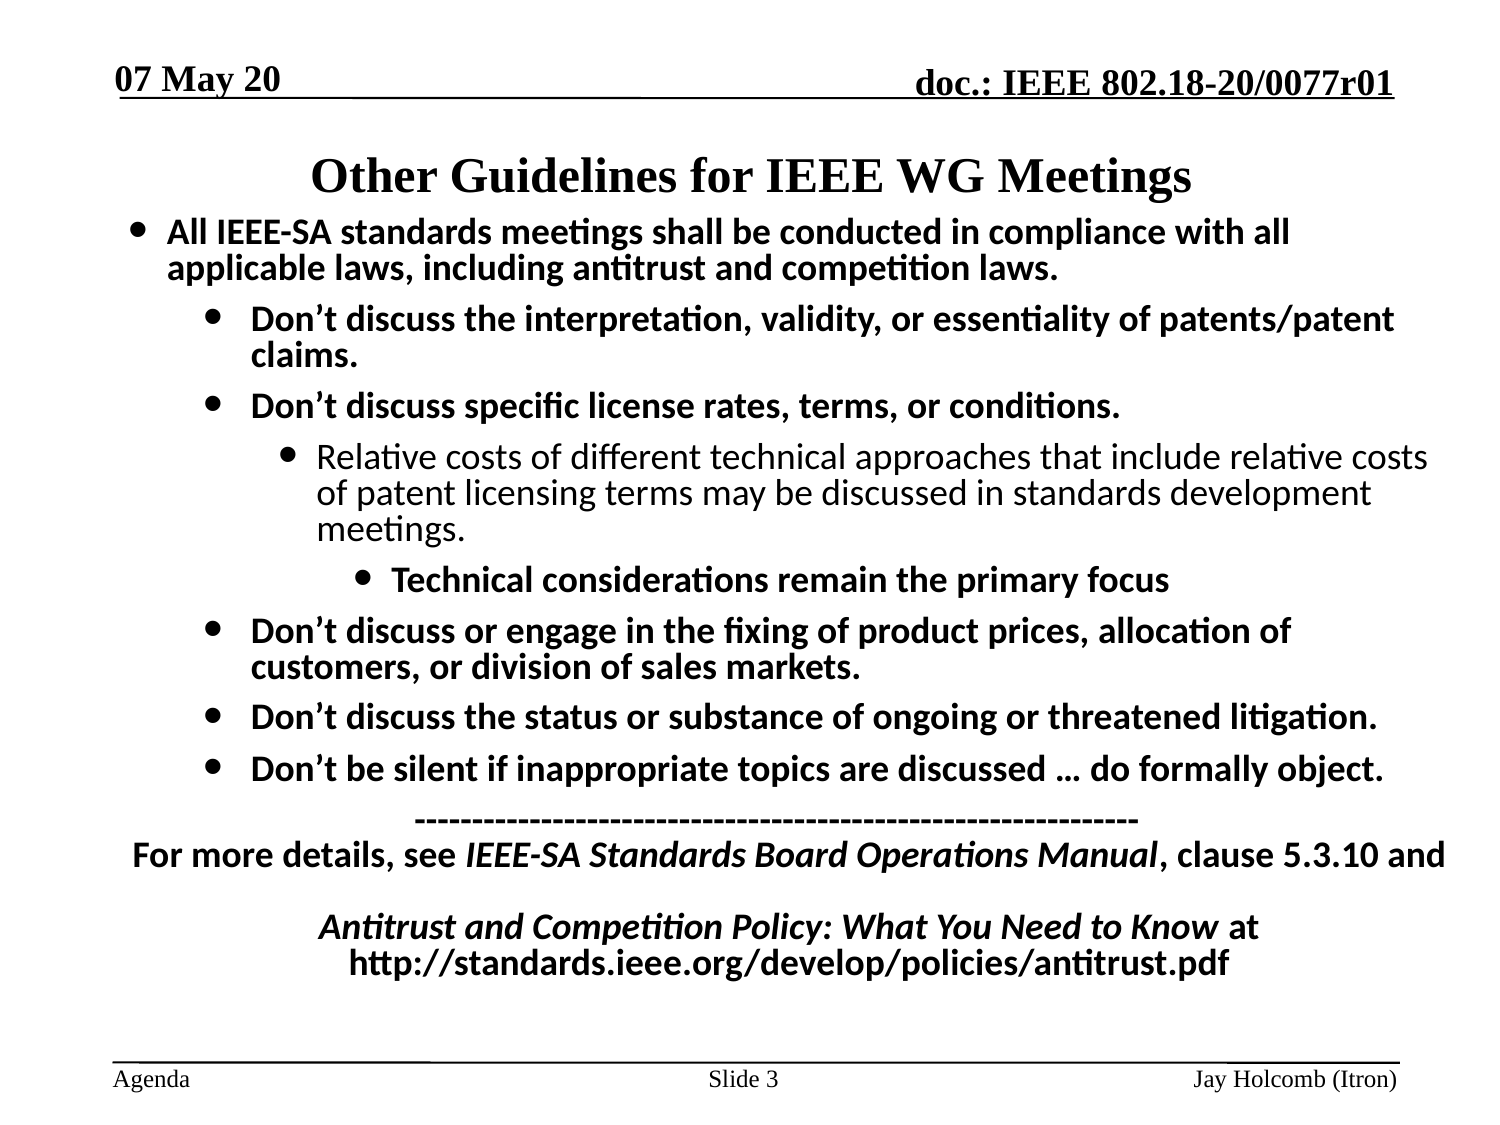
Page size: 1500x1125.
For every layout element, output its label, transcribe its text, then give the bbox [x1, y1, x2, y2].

footer Jay Holcomb (Itron) [874, 1061, 1398, 1093]
text_box [87, 37, 1438, 163]
slide_number Slide 3 [687, 1061, 800, 1123]
text_box All IEEE-SA standards meetings shall be conducted in compliance with all applicable laws, including antitrust and competition laws. Don’t discuss the interpretation, validity, or essentiality of patents/patent claims. Don’t discuss specific license rates, terms, or conditions. Relative costs of different technical approaches that include relative costs of patent licensing terms may be discussed in standards development meetings. Technical considerations remain the primary focus Don’t discuss or engage in the fixing of product prices, allocation of customers, or division of sales markets. Don’t discuss the status or substance of ongoing or threatened litigation. Don’t be silent if inappropriate topics are discussed … do formally object. --------------------------------------------------------------- For more details, see IEEE-SA Standards Board Operations Manual, clause 5.3.10 and Antitrust and Competition Policy: What You Need to Know at http://standards.ieee.org/develop/policies/antitrust.pdf [114, 172, 1465, 1011]
title Other Guidelines for IEEE WG Meetings [105, 163, 1398, 246]
